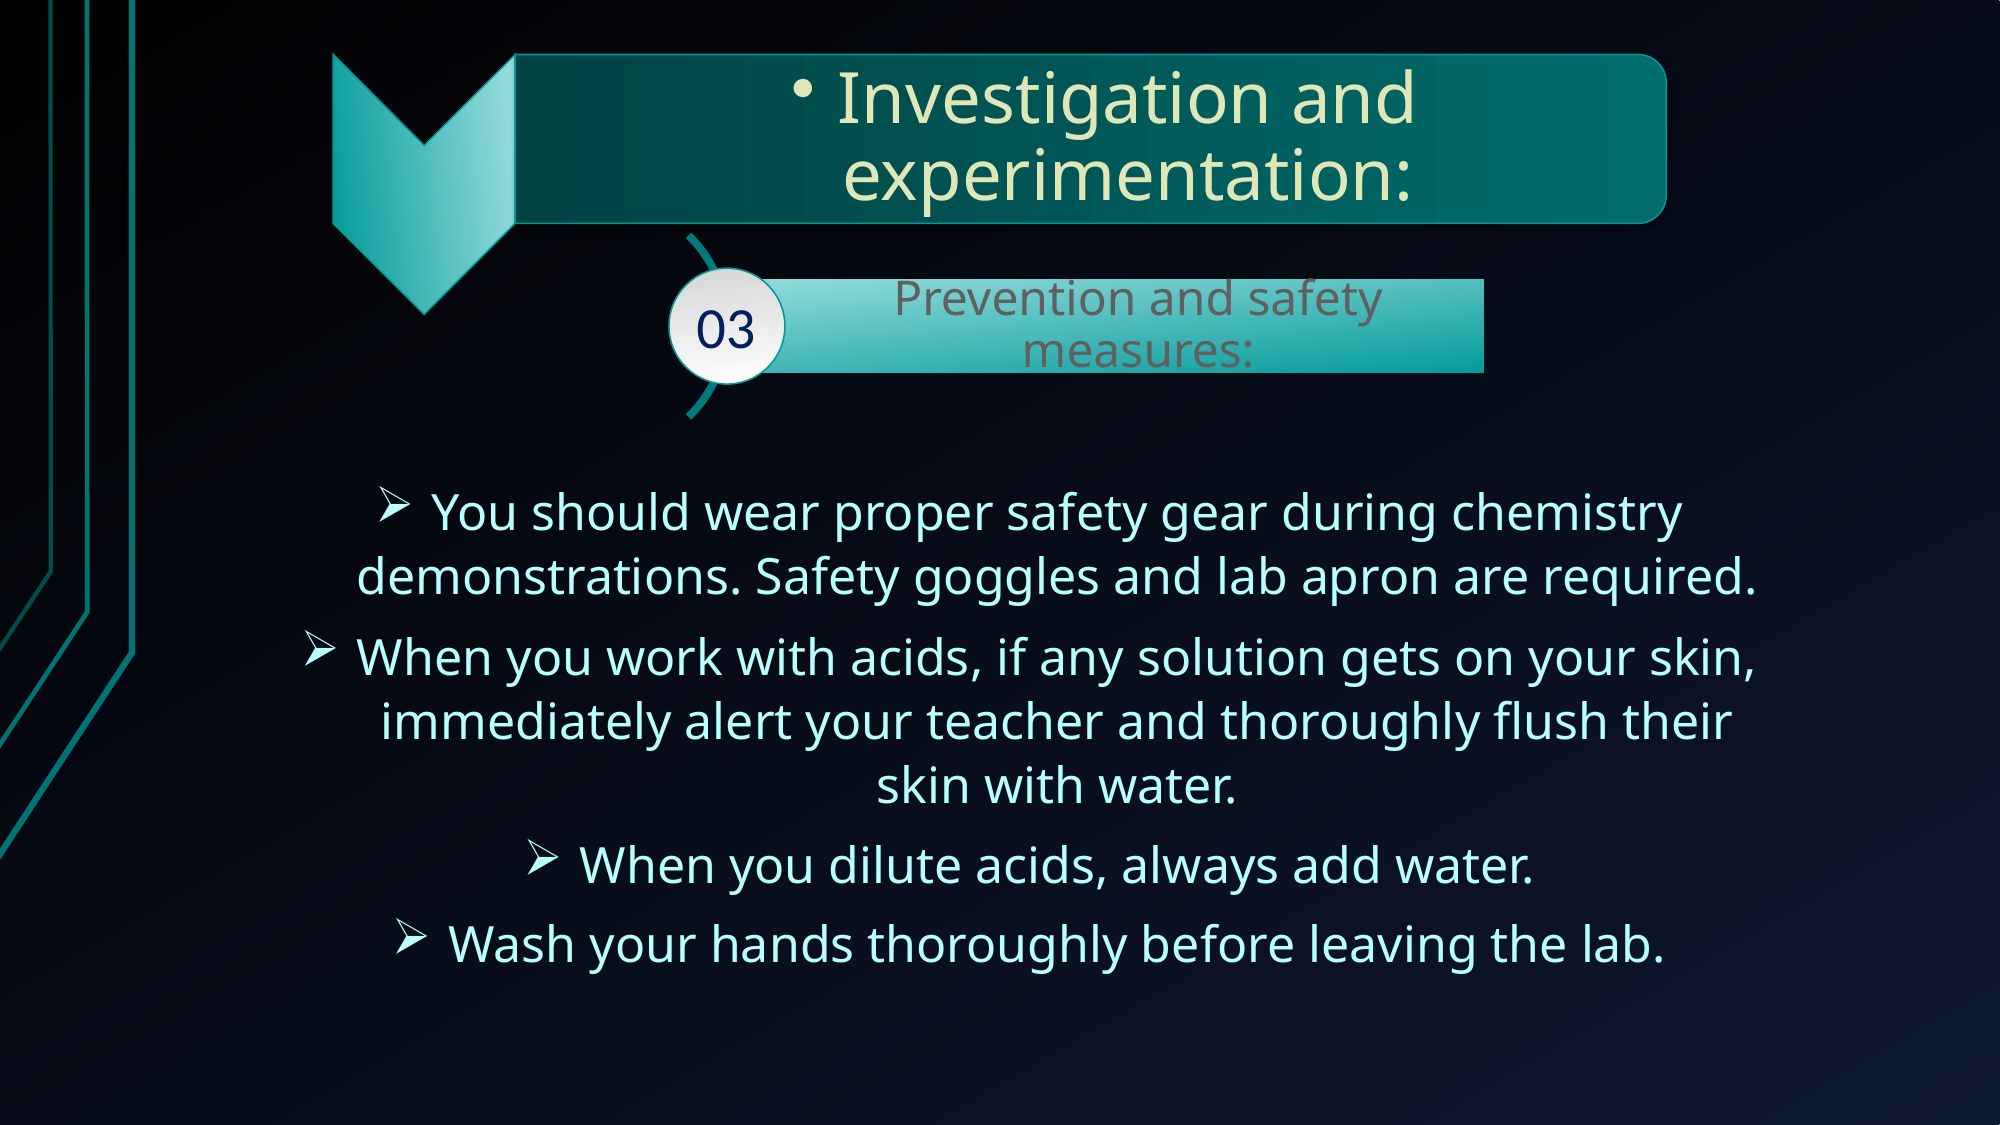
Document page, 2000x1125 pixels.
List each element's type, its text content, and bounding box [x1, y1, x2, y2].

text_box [332, 54, 1667, 315]
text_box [668, 231, 1485, 421]
text_box You should wear proper safety gear during chemistry demonstrations. Safety goggles and lab apron are required. When you work with acids, if any solution gets on your skin, immediately alert your teacher and thoroughly flush their skin with water. When you dilute acids, always add water. Wash your hands thoroughly before leaving the lab. [279, 469, 1780, 981]
